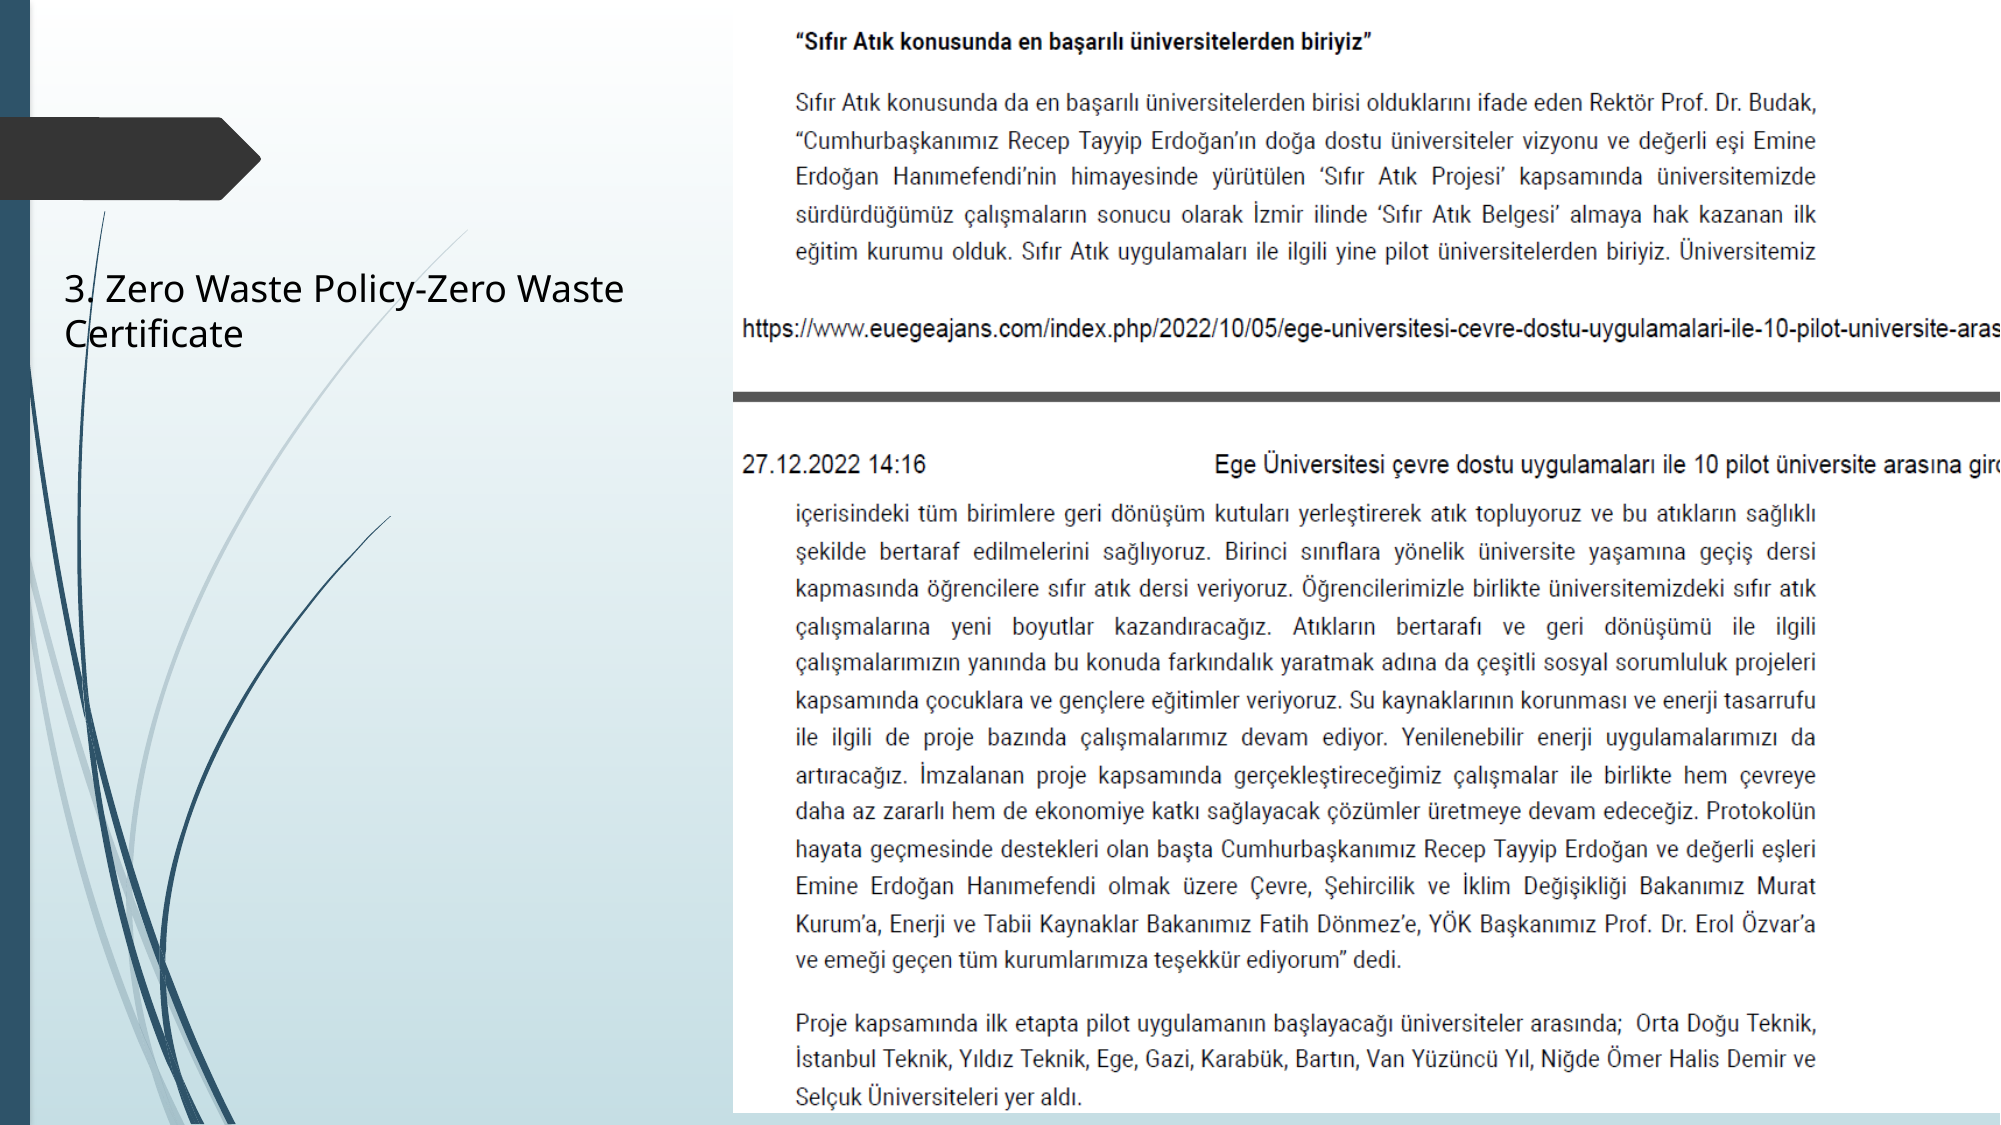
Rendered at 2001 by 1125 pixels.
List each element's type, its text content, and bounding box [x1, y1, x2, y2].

text_box 3. Zero Waste Policy-Zero Waste Certificate [49, 257, 677, 363]
picture [733, 0, 2000, 1114]
